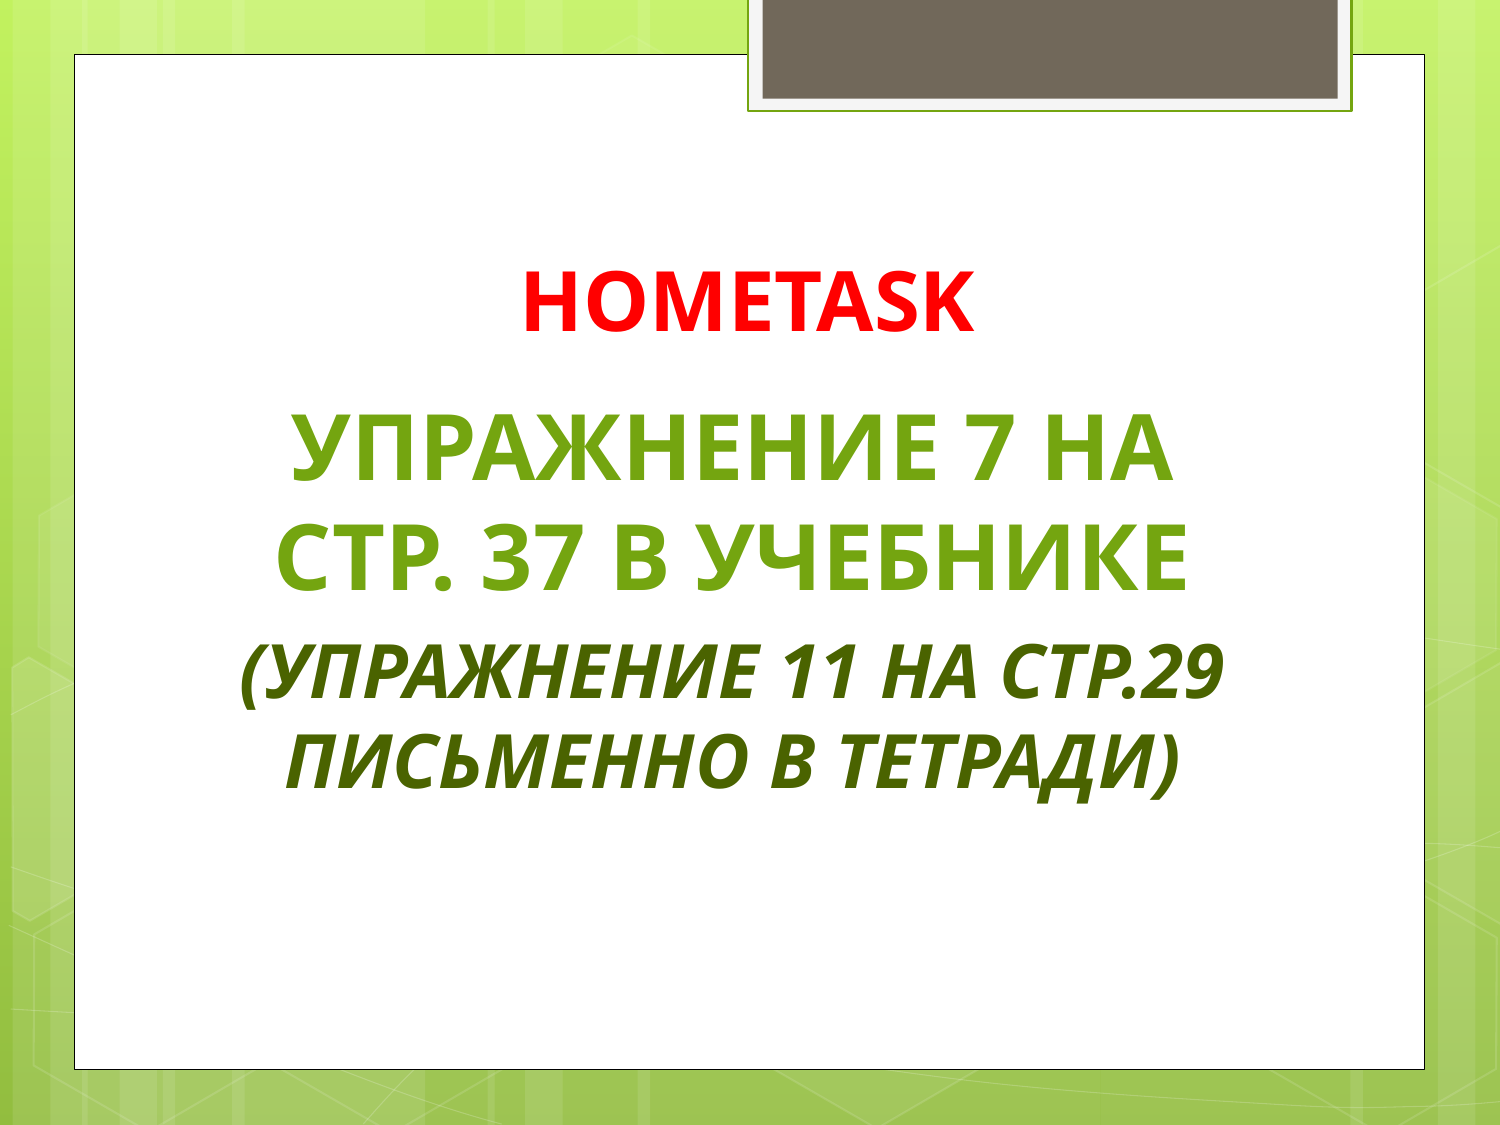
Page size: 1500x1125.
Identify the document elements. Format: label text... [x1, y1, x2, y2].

title HOMETASK [171, 168, 1324, 357]
list УПРАЖНЕНИЕ 7 НА СТР. 37 В УЧЕБНИКЕ (УПРАЖНЕНИЕ 11 НА СТР.29 ПИСЬМЕННО В ТЕТРАДИ) [171, 381, 1283, 957]
